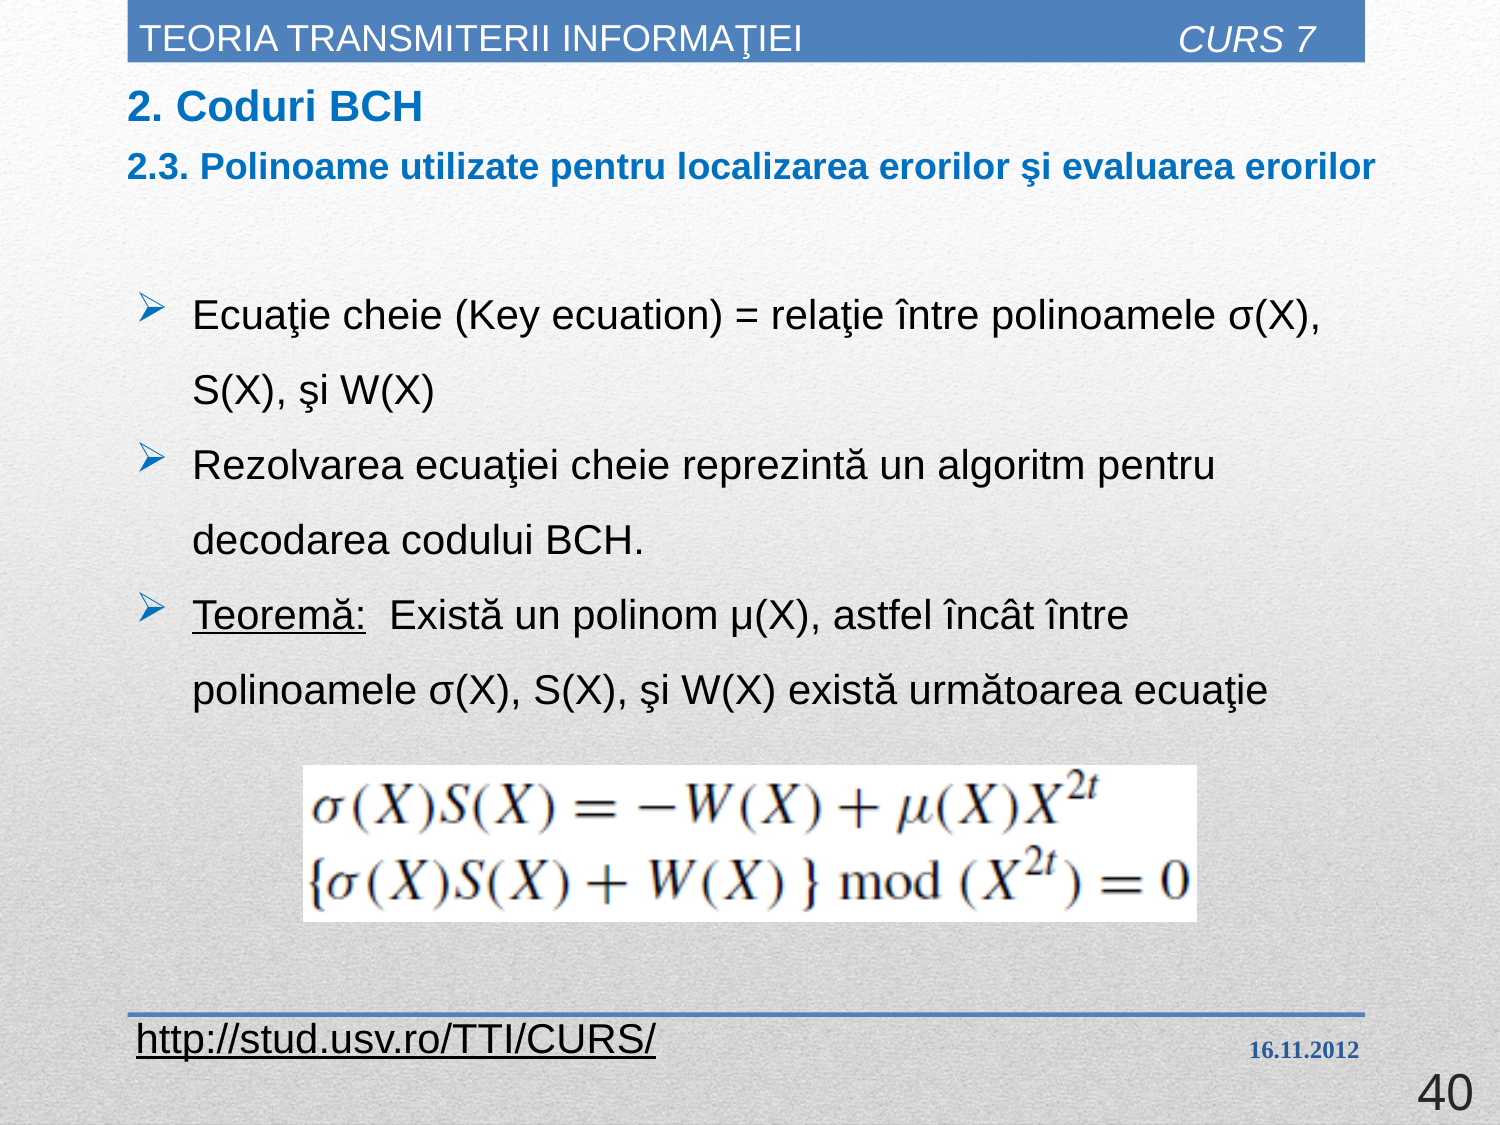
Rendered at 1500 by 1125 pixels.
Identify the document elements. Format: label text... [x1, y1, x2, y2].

picture [302, 765, 1198, 923]
text_box http://stud.usv.ro/TTI/CURS/ [120, 1004, 984, 1070]
text_box CURS 7 [1163, 7, 1365, 66]
text_box 2. Coduri BCH [112, 66, 1447, 138]
slide_number 40 [1364, 1064, 1490, 1125]
text_box Ecuaţie cheie (Key ecuation) = relaţie între polinoamele σ(X), S(X), şi W(X) Rezolvarea ecuaţiei cheie reprezintă un algoritm pentru decodarea codului BCH. Teoremă: Există un polinom μ(X), astfel încât între polinoamele σ(X), S(X), şi W(X) există următoarea ecuaţie [120, 255, 1365, 721]
text_box 2.3. Polinoame utilizate pentru localizarea erorilor şi evaluarea erorilor [112, 134, 1412, 195]
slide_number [1025, 1018, 1375, 1079]
title TEORIA TRANSMITERII INFORMAŢIEI [123, 3, 845, 66]
